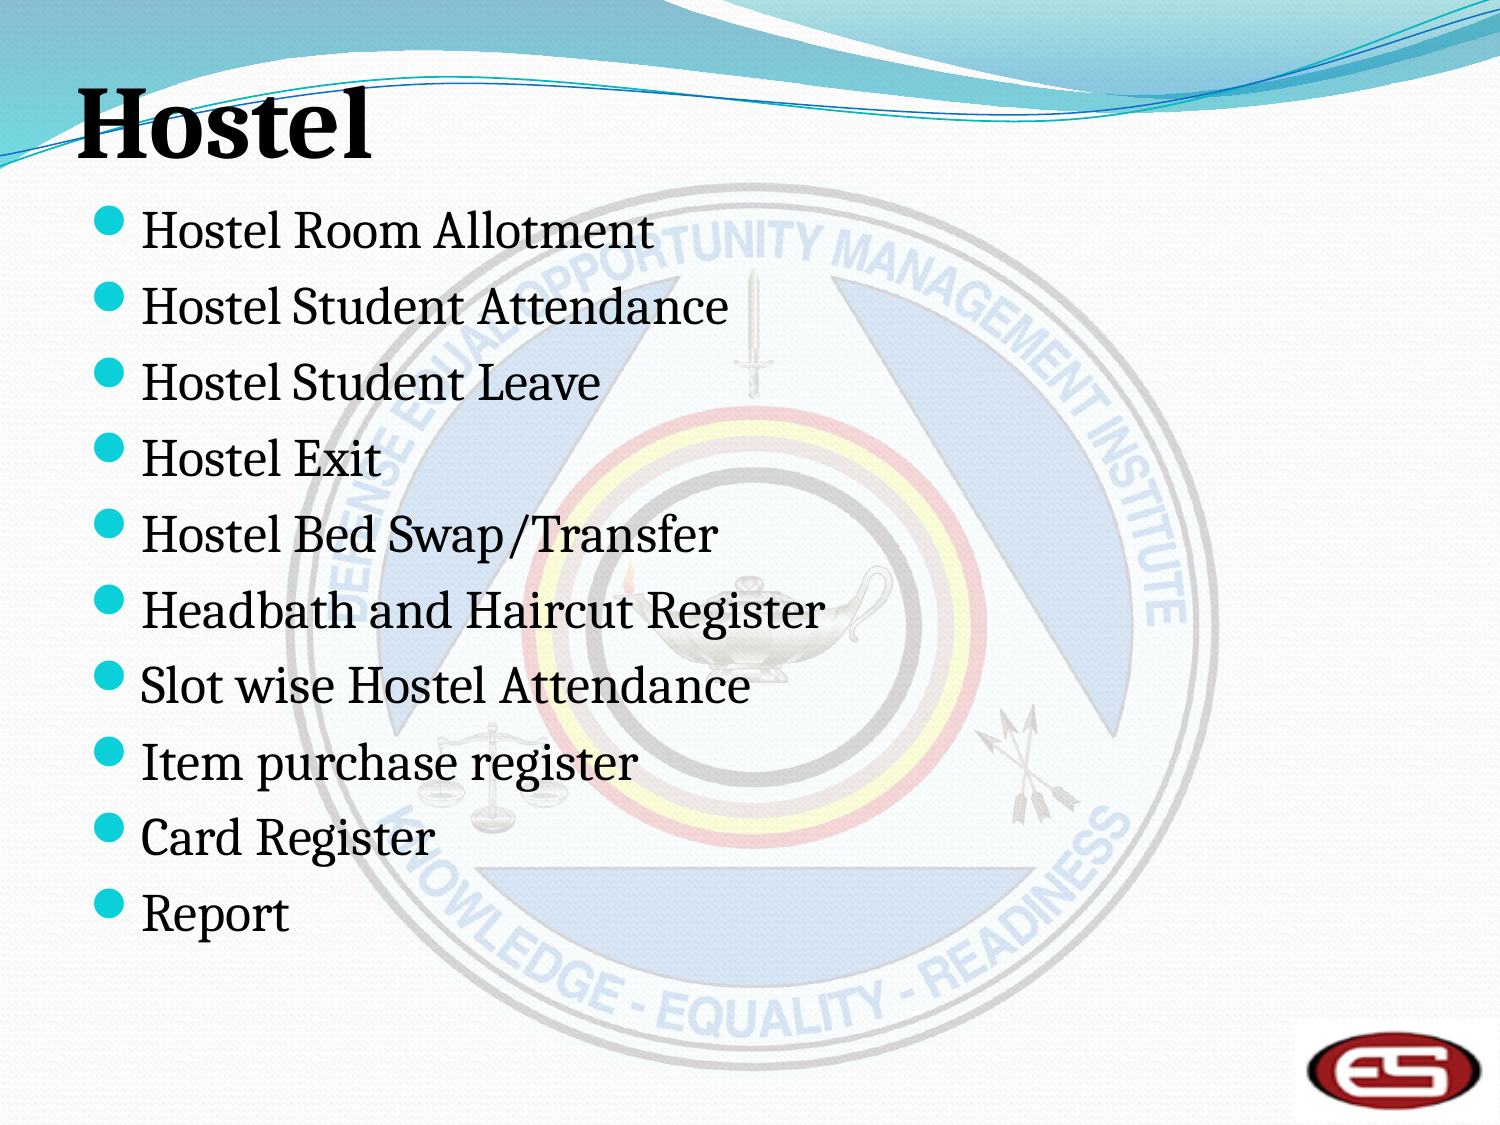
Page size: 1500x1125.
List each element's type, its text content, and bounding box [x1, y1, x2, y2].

picture [1295, 1019, 1499, 1122]
list Hostel Room Allotment Hostel Student Attendance Hostel Student Leave Hostel Exit Hostel Bed Swap/Transfer Headbath and Haircut Register Slot wise Hostel Attendance Item purchase register Card Register Report [75, 187, 1425, 1066]
title Hostel [75, 0, 1425, 180]
